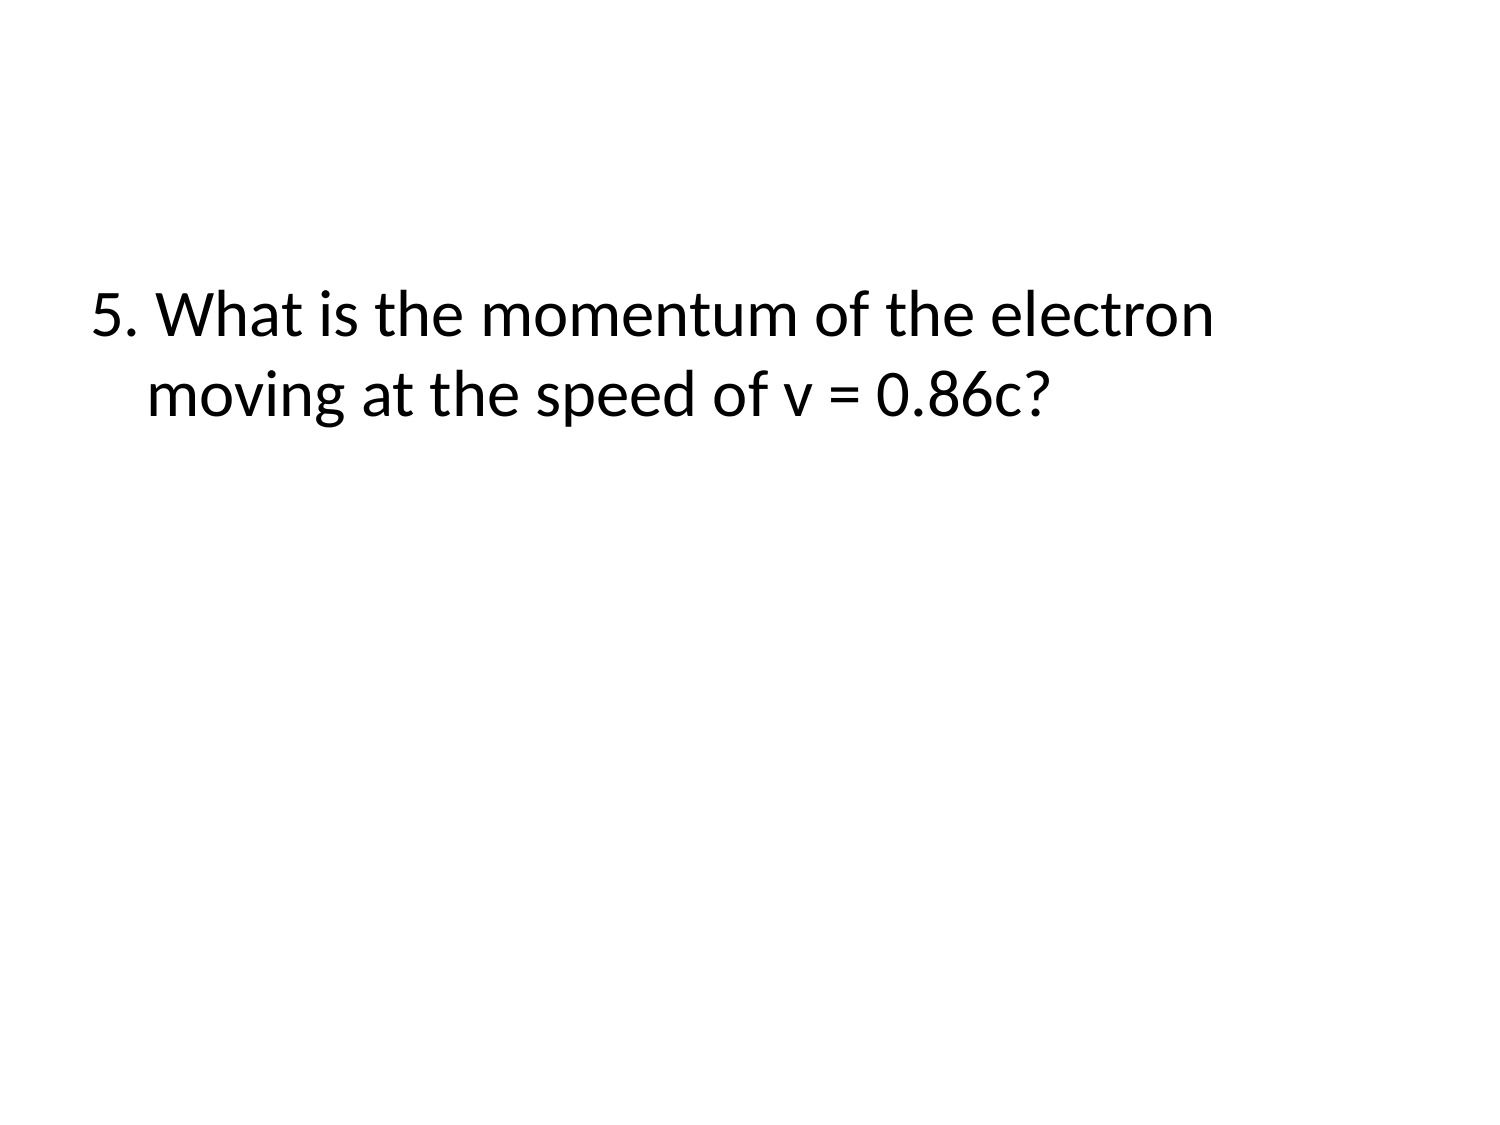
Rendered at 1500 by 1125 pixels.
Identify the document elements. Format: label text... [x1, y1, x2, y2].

list 5. What is the momentum of the electron moving at the speed of v = 0.86c? [75, 262, 1425, 1005]
